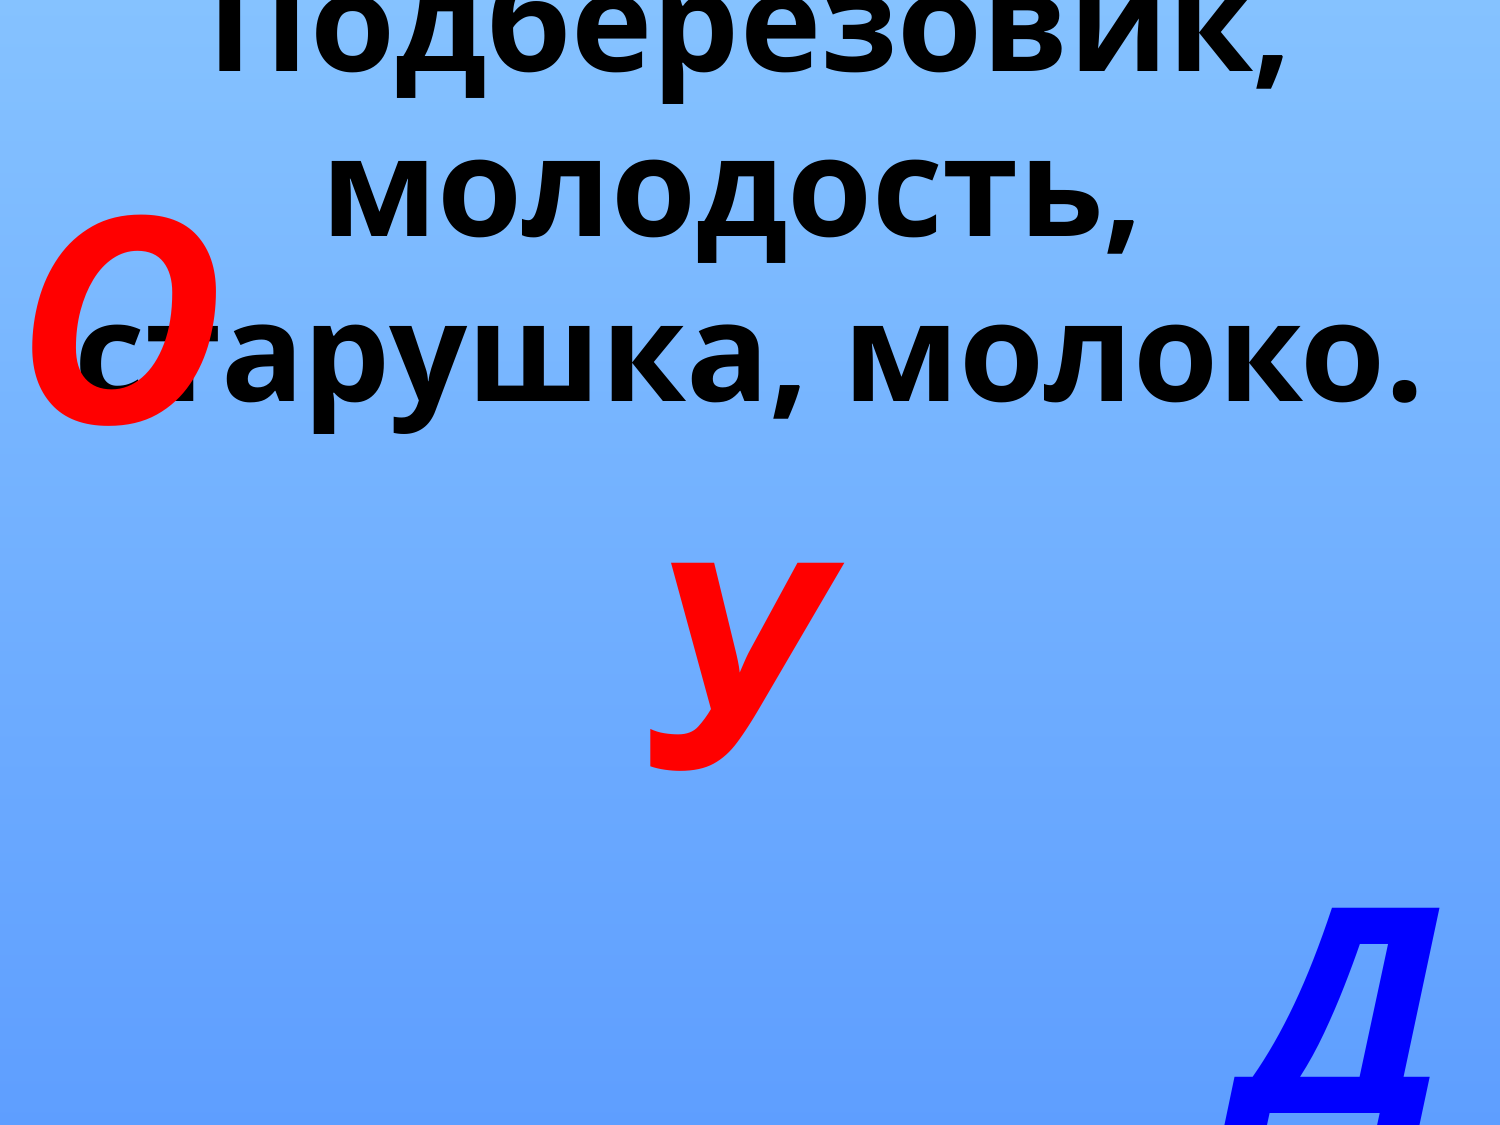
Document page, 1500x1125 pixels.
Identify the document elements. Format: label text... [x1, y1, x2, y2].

list О У Д [0, 128, 1466, 1125]
title Подберезовик, молодость, старушка, молоко. [0, 0, 1500, 364]
